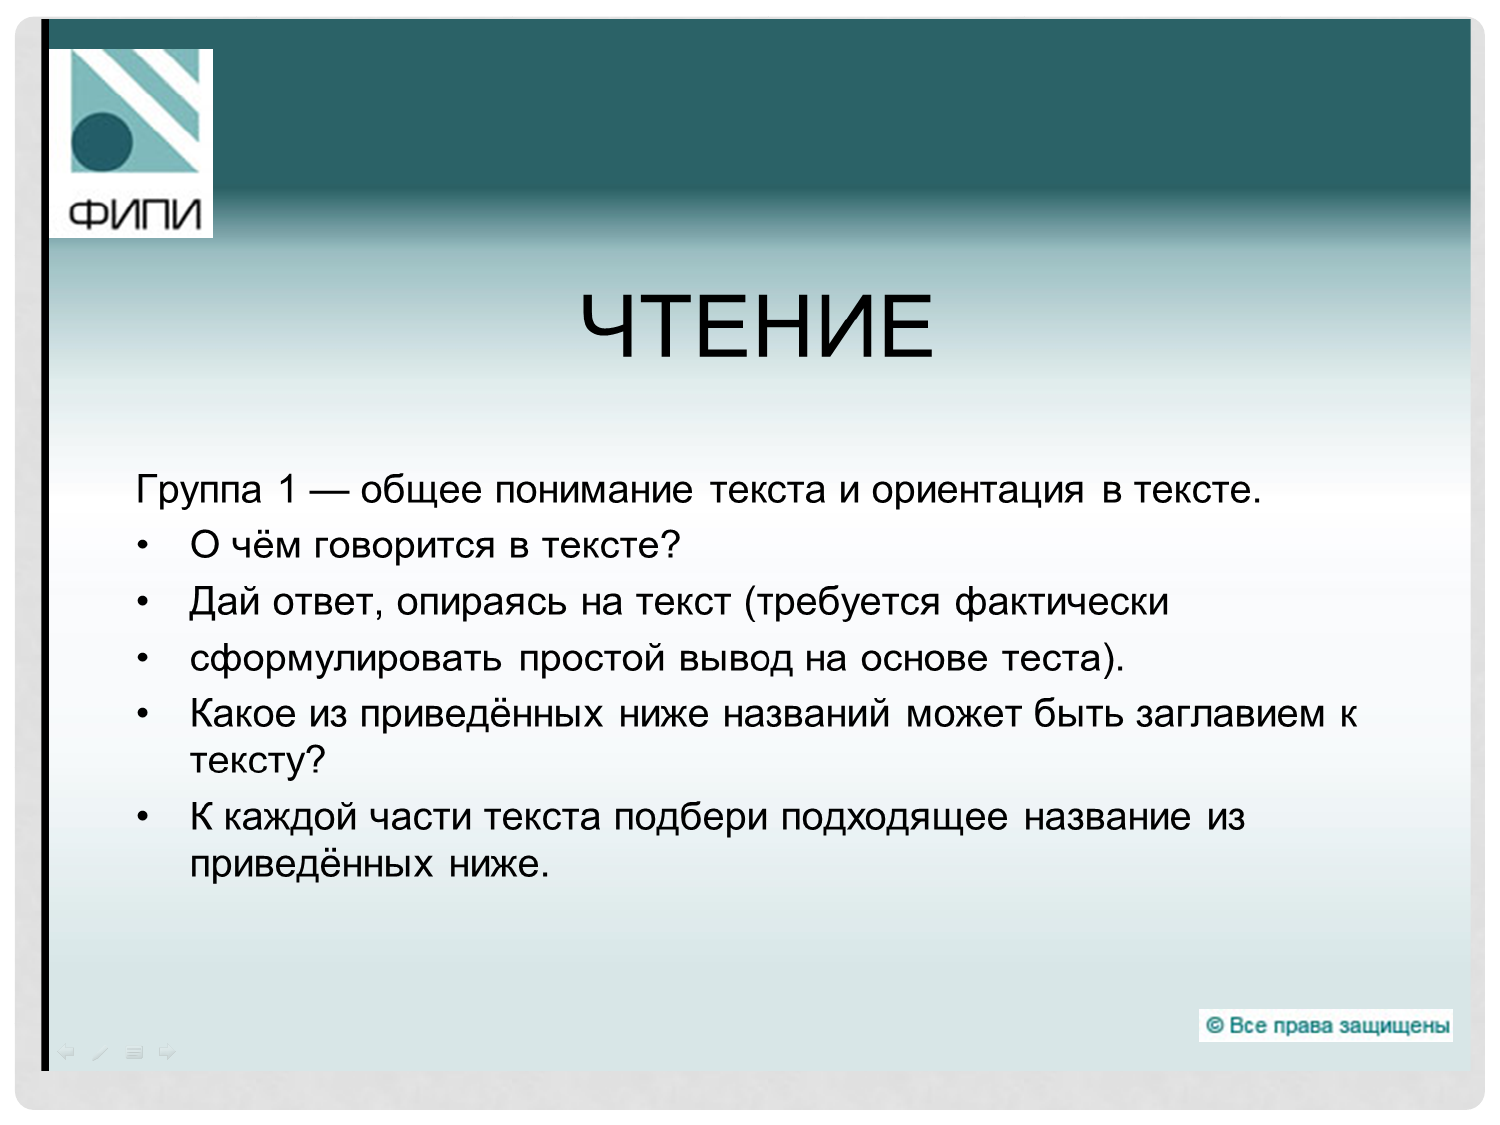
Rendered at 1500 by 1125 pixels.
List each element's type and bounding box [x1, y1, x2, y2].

list [41, 18, 1471, 1071]
